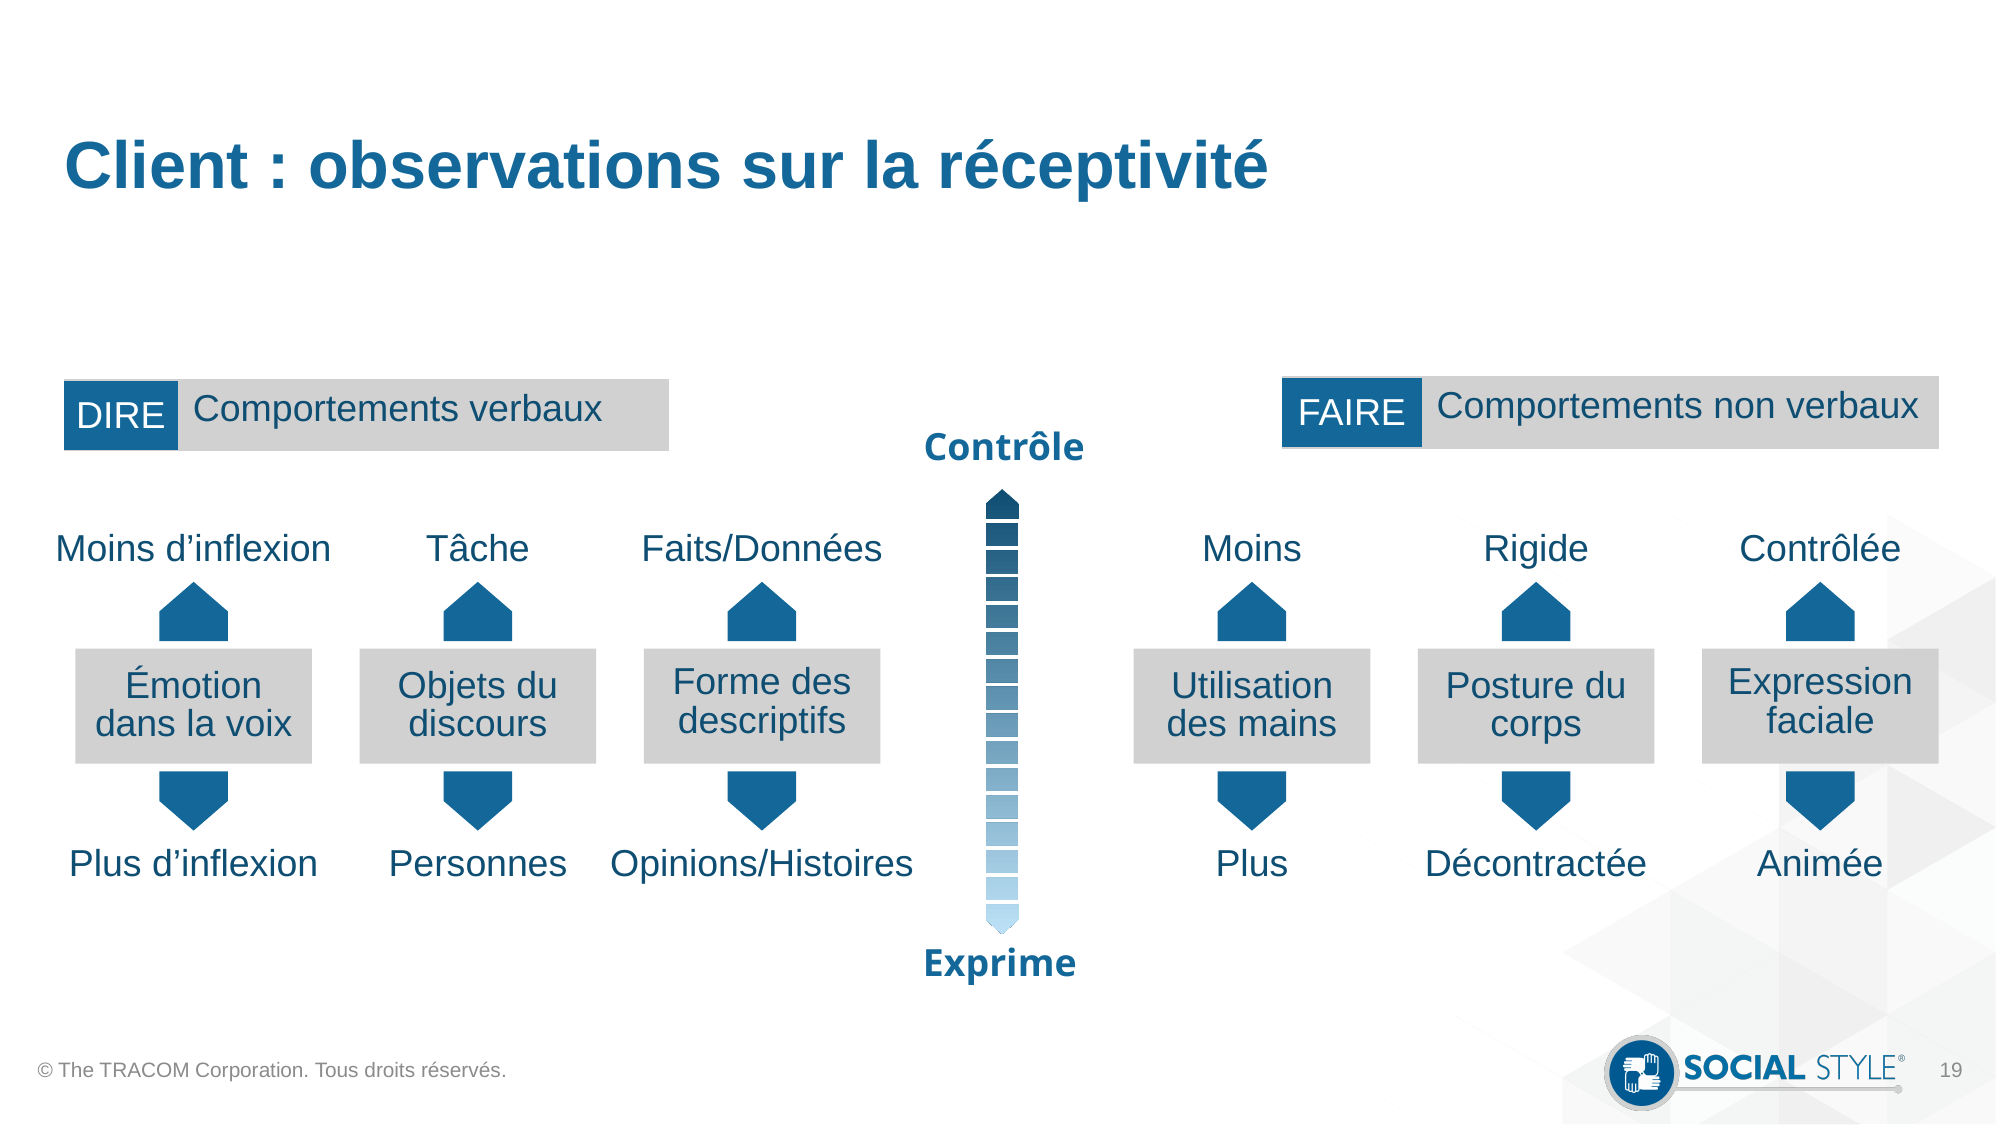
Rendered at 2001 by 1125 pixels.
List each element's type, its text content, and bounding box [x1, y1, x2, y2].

table_header Comportements verbaux [178, 381, 669, 450]
text_box [985, 740, 1020, 765]
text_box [361, 523, 645, 890]
footer © The TRACOM Corporation. Tous droits réservés. [37, 1056, 1338, 1103]
text_box [985, 795, 1020, 819]
text_box [985, 631, 1020, 656]
title Client : observations sur la réceptivité [64, 37, 1963, 204]
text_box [1420, 523, 1704, 890]
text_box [26, 523, 361, 890]
text_box [984, 487, 1020, 520]
text_box [985, 822, 1020, 846]
text_box [984, 903, 1020, 936]
text_box [985, 686, 1020, 710]
text_box [985, 550, 1020, 574]
text_box [985, 658, 1020, 683]
table_header Comportements non verbaux [1422, 378, 1939, 447]
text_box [1084, 523, 1420, 890]
text_box [985, 713, 1020, 738]
table_header DIRE [64, 381, 178, 450]
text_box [645, 523, 930, 890]
text_box [985, 876, 1020, 901]
picture [1604, 1035, 1905, 1056]
text_box Contrôle [836, 421, 1172, 474]
slide_number 19 [1512, 1056, 1963, 1103]
picture [1604, 1103, 1905, 1111]
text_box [1704, 523, 1988, 890]
text_box Exprime [755, 937, 1245, 990]
text_box [985, 522, 1020, 547]
text_box [985, 577, 1020, 601]
text_box [985, 767, 1020, 792]
text_box [985, 849, 1020, 874]
table_header FAIRE [1282, 378, 1422, 447]
text_box [985, 604, 1020, 629]
